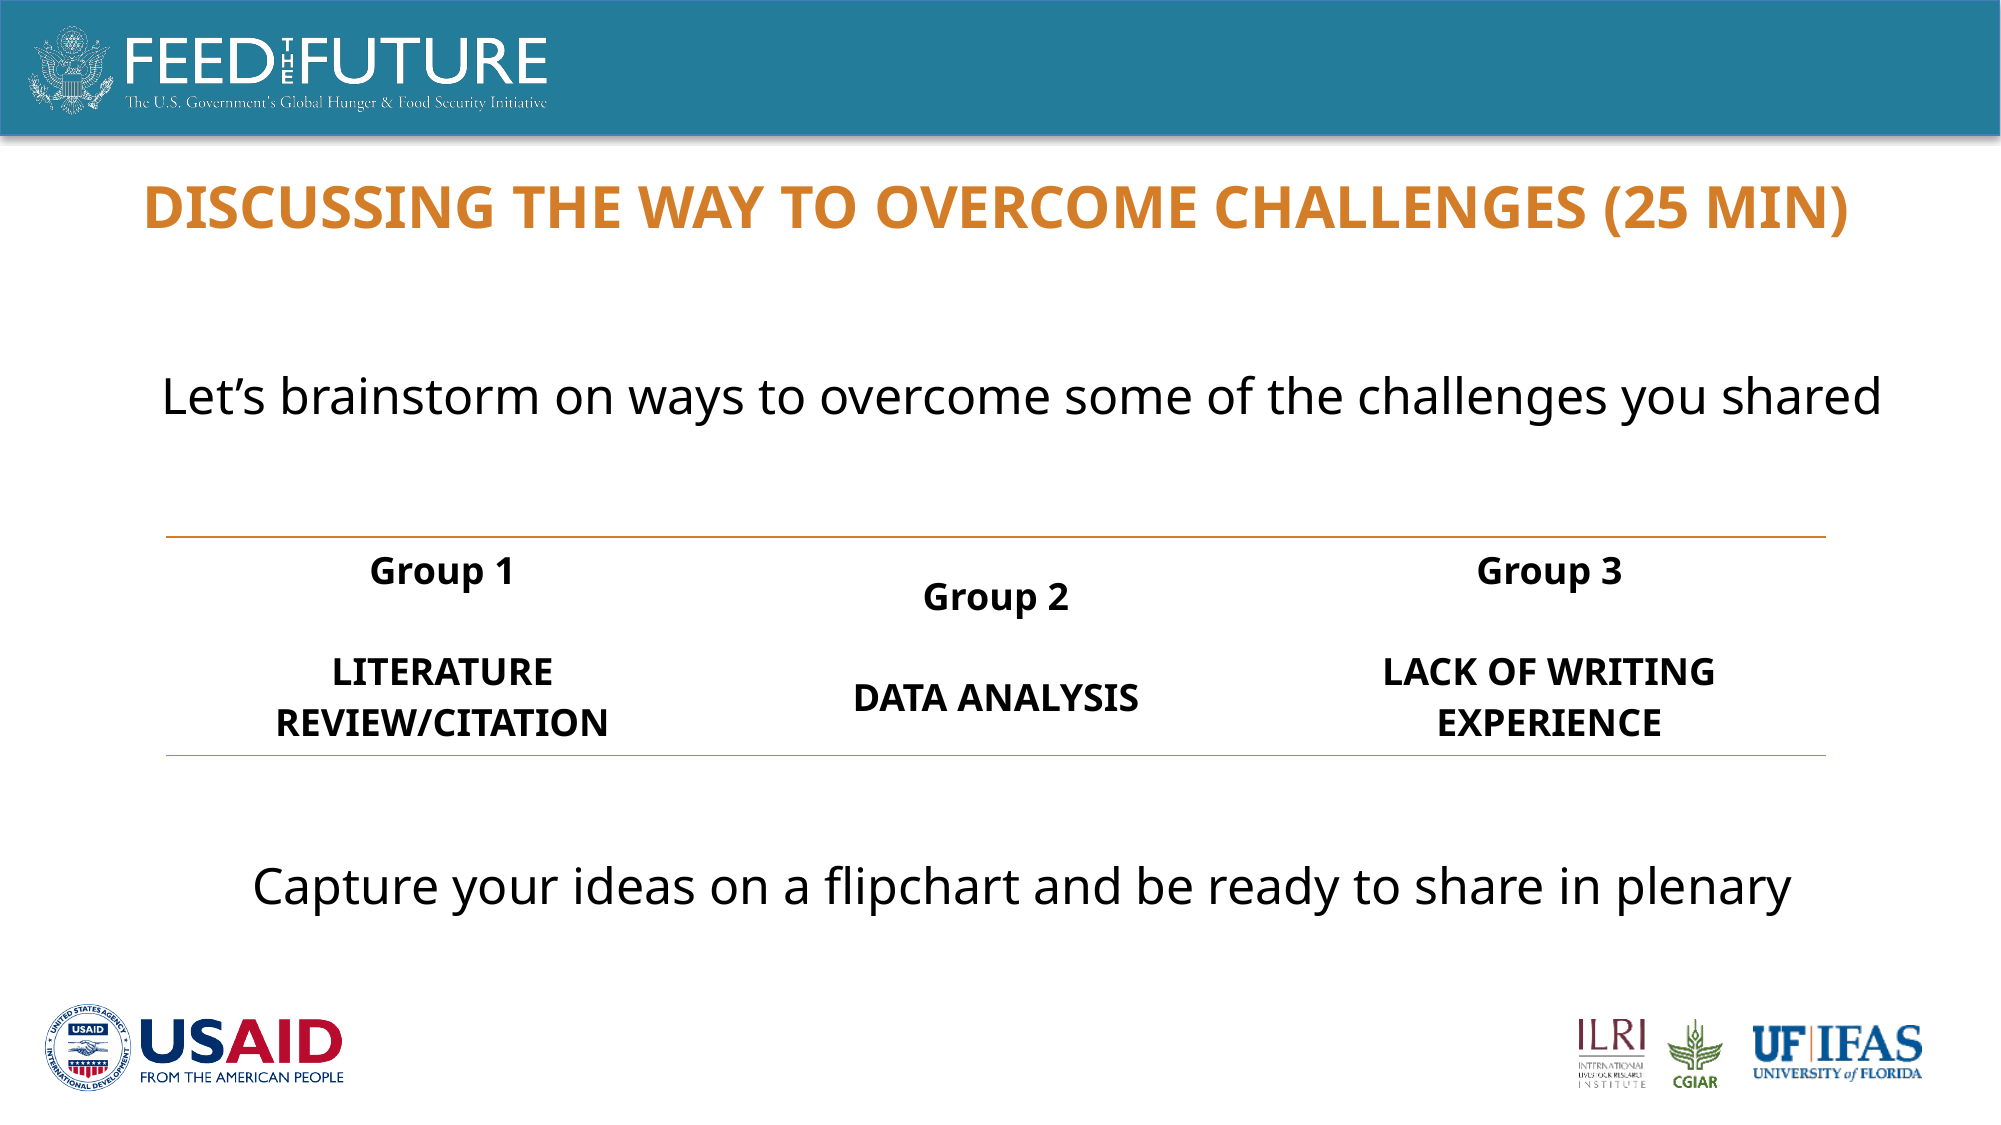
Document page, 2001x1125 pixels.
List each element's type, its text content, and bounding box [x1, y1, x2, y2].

picture [1753, 1025, 1922, 1082]
picture [0, 975, 384, 1125]
title Discussing the way to overcome challenges (25 min) [28, 163, 1964, 290]
table_header Group 3 LACK OF WRITING EXPERIENCE [1273, 538, 1826, 755]
table_header Group 1 LITERATURE REVIEW/CITATION [166, 538, 719, 755]
picture [1579, 1019, 1723, 1088]
list Let’s brainstorm on ways to overcome some of the challenges you shared Capture your ideas on a flipchart and be ready to share in plenary [136, 286, 1909, 943]
table_header Group 2 DATA ANALYSIS [719, 538, 1273, 755]
